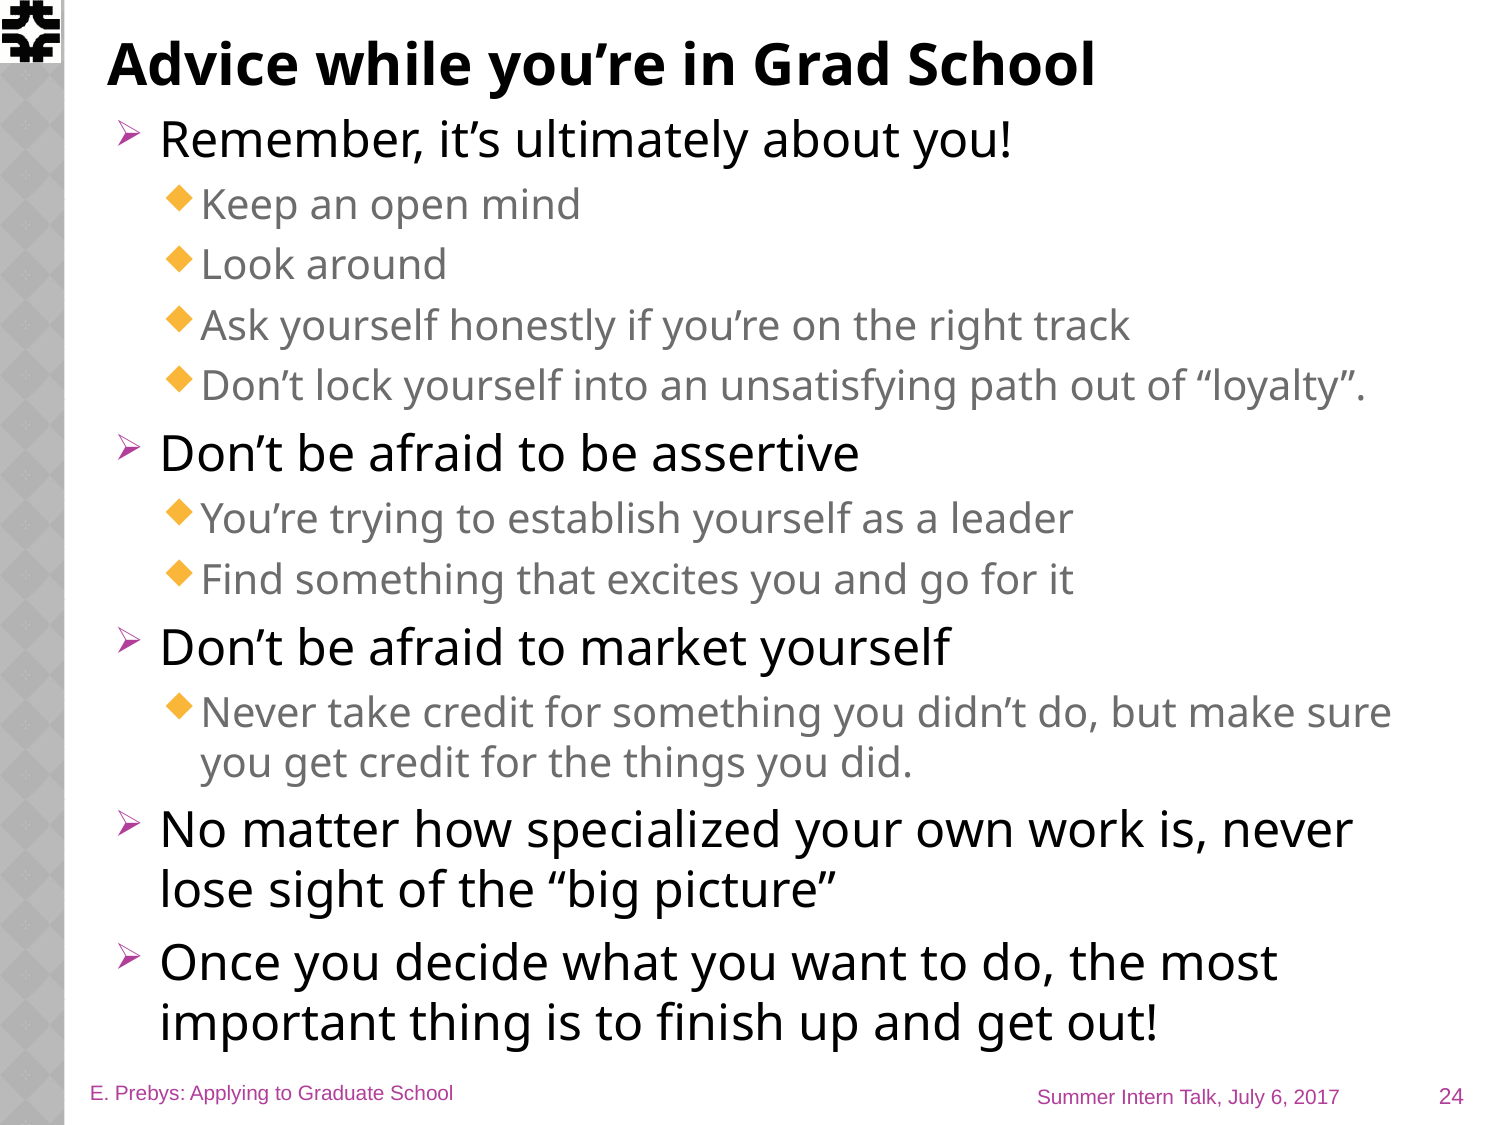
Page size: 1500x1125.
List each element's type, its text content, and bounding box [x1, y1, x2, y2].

list Remember, it’s ultimately about you! Keep an open mind Look around Ask yourself honestly if you’re on the right track Don’t lock yourself into an unsatisfying path out of “loyalty”. Don’t be afraid to be assertive You’re trying to establish yourself as a leader Find something that excites you and go for it Don’t be afraid to market yourself Never take credit for something you didn’t do, but make sure you get credit for the things you did. No matter how specialized your own work is, never lose sight of the “big picture” Once you decide what you want to do, the most important thing is to finish up and get out! [99, 99, 1454, 1012]
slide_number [827, 1077, 1355, 1110]
picture [0, 0, 61, 63]
title Advice while you’re in Grad School [99, 24, 1456, 98]
footer E. Prebys: Applying to Graduate School [75, 1075, 709, 1105]
slide_number 24 [1367, 1071, 1465, 1110]
